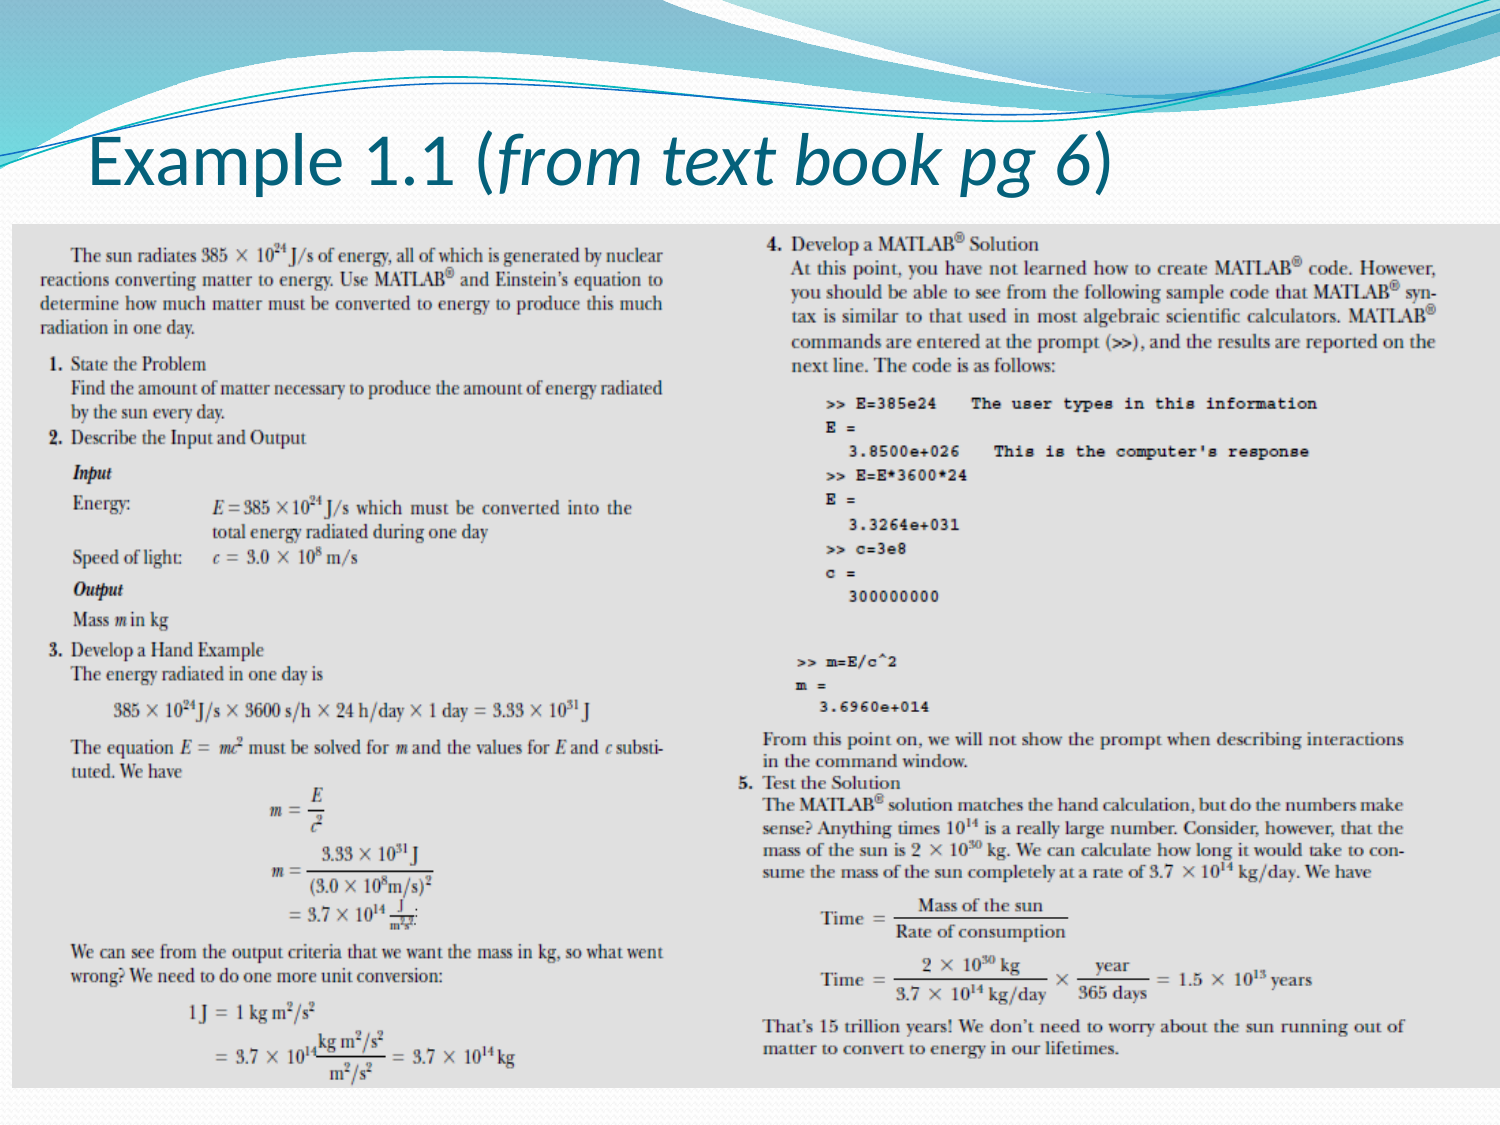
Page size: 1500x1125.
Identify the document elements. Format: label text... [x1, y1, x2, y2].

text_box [12, 224, 1500, 1088]
title Example 1.1 (from text book pg 6) [87, 99, 1367, 201]
